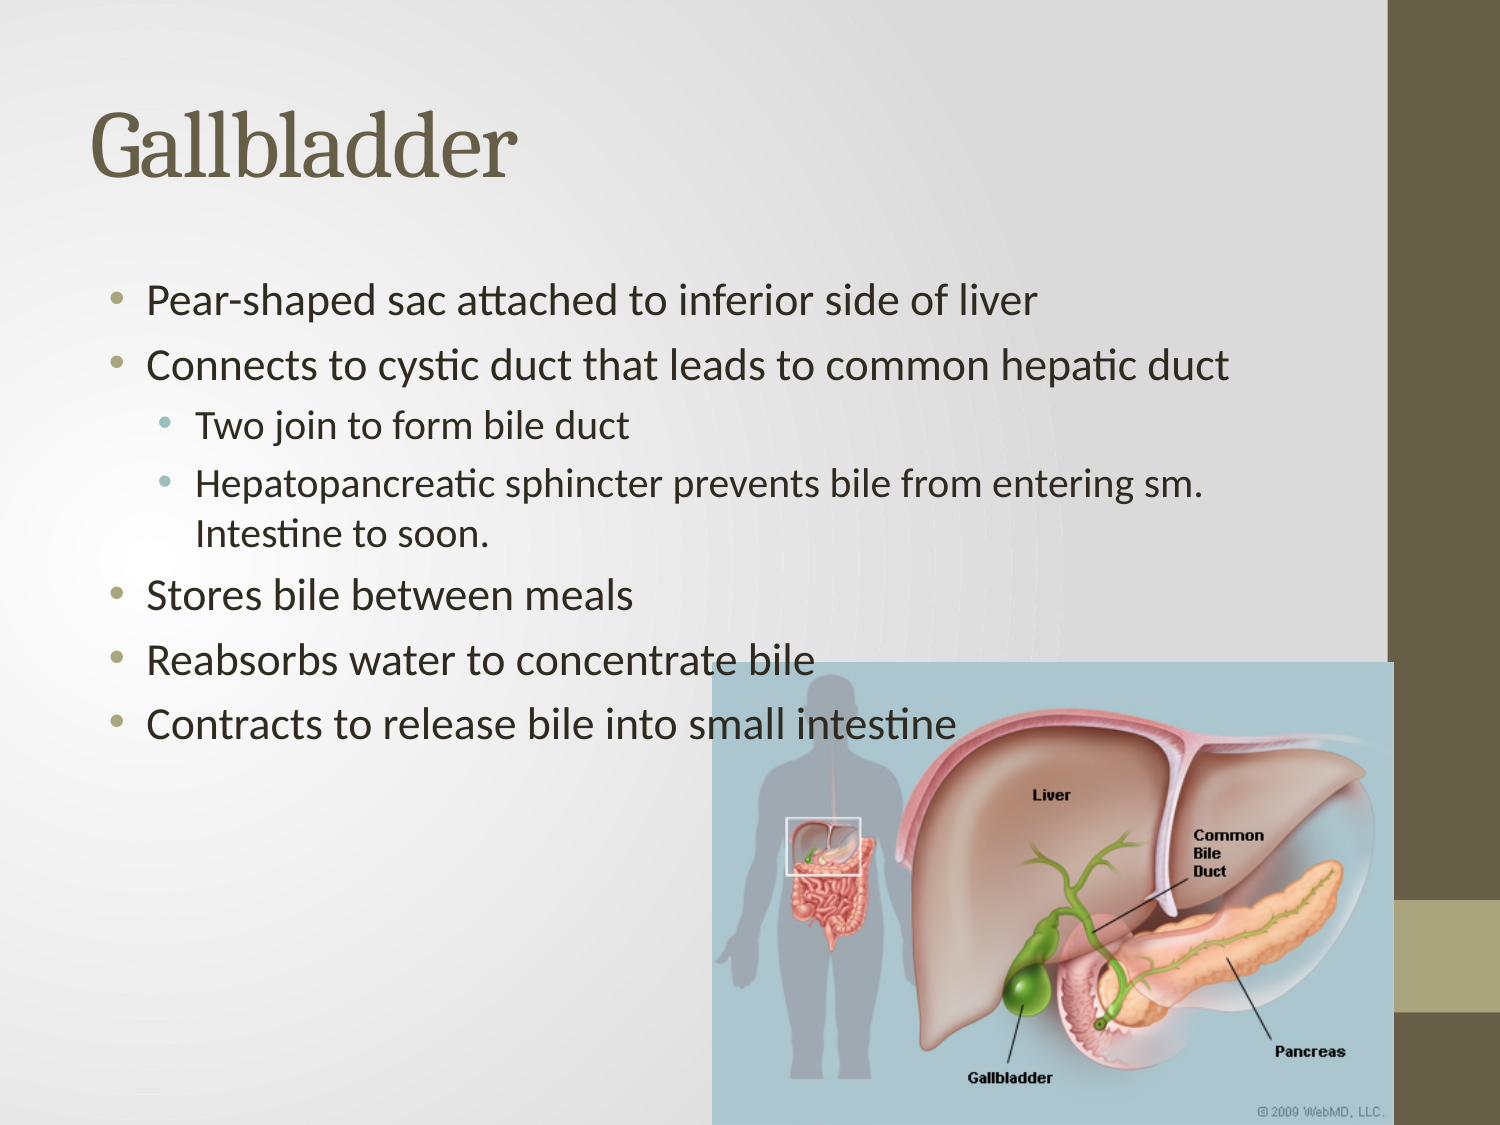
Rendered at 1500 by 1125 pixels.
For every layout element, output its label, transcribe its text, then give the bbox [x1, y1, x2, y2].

picture [711, 662, 1395, 1125]
title Gallbladder [75, 45, 1325, 233]
list Pear-shaped sac attached to inferior side of liver Connects to cystic duct that leads to common hepatic duct Two join to form bile duct Hepatopancreatic sphincter prevents bile from entering sm. Intestine to soon. Stores bile between meals Reabsorbs water to concentrate bile Contracts to release bile into small intestine [75, 262, 1325, 1050]
